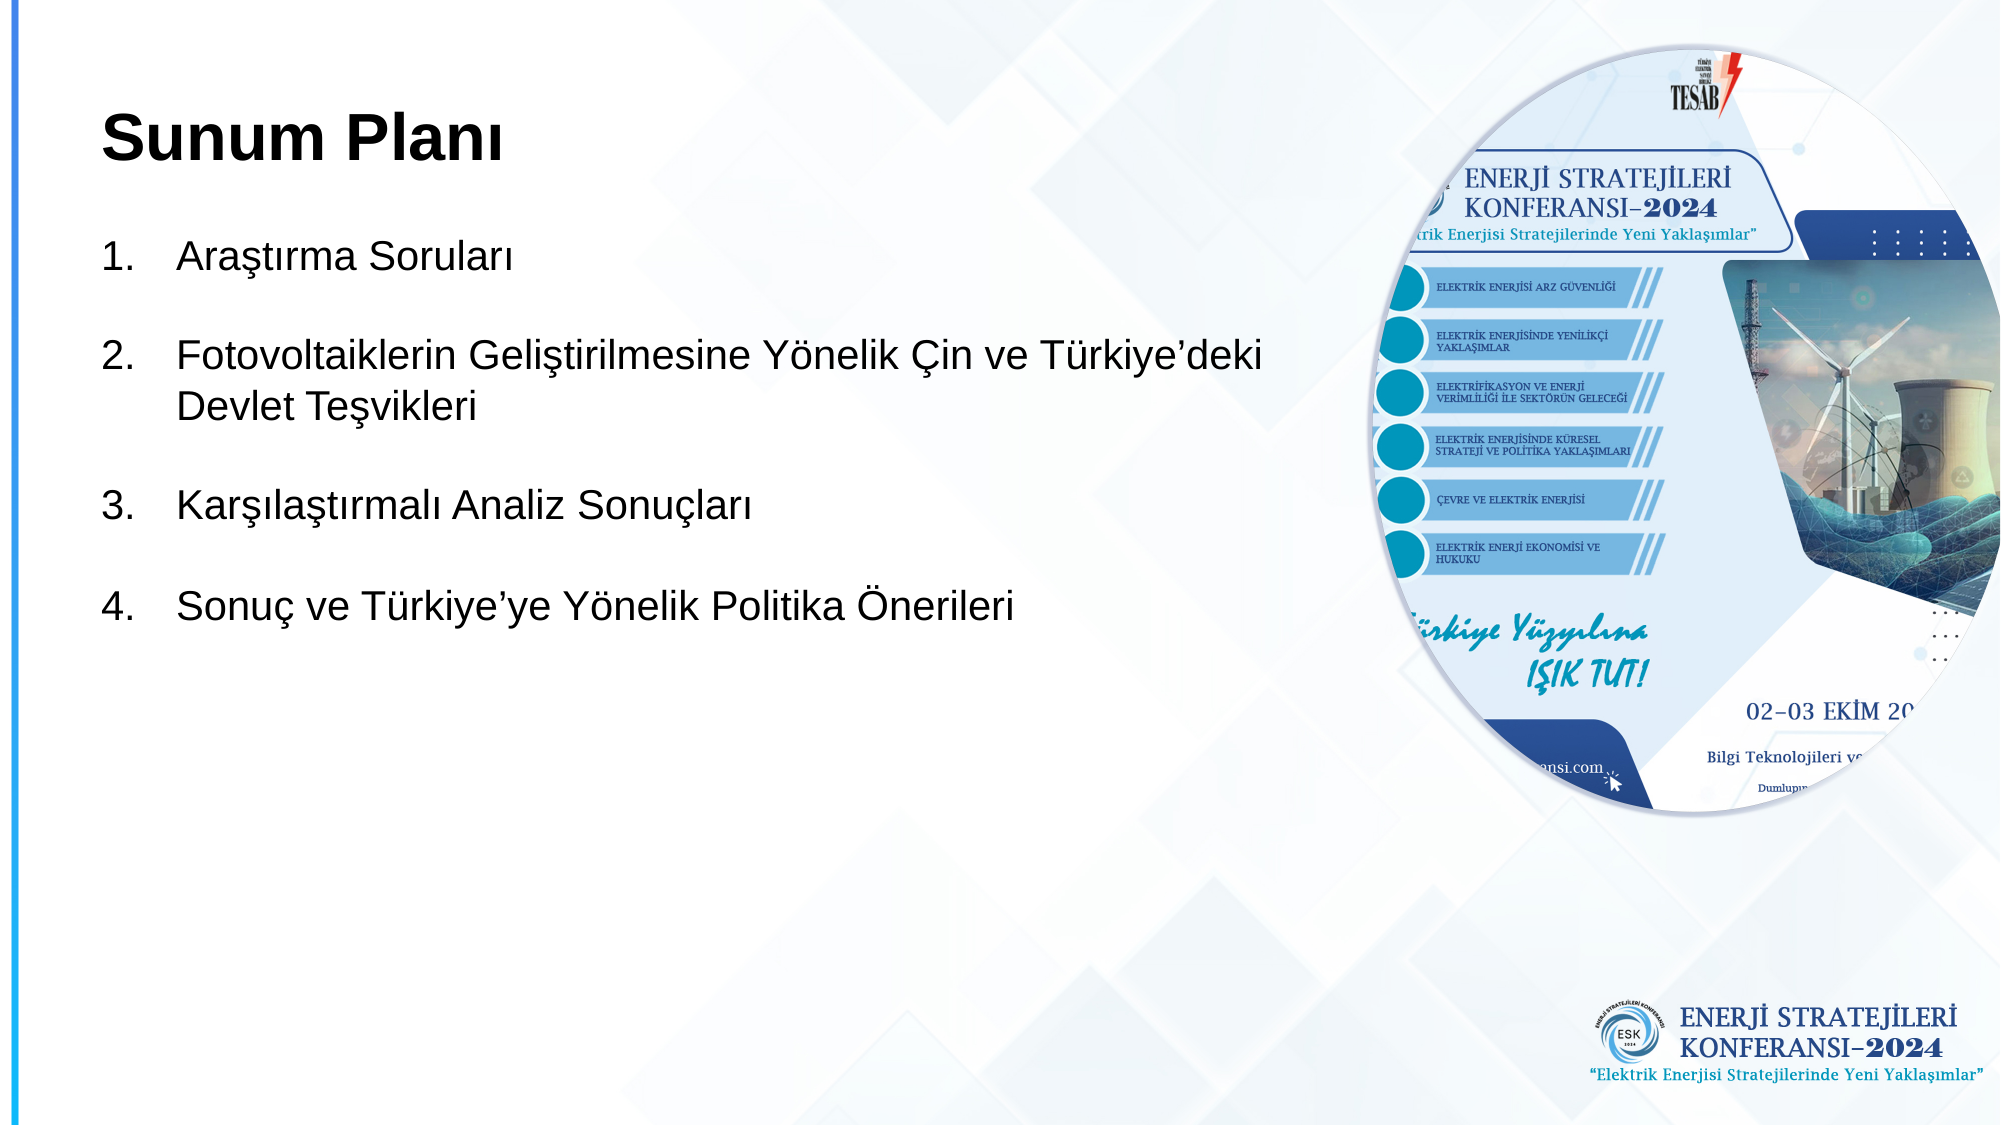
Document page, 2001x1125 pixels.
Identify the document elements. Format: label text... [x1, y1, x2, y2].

text_box Araştırma Soruları Fotovoltaiklerin Geliştirilmesine Yönelik Çin ve Türkiye’deki Devlet Teşvikleri Karşılaştırmalı Analiz Sonuçları Sonuç ve Türkiye’ye Yönelik Politika Önerileri [86, 220, 1307, 786]
picture [0, 0, 2001, 1125]
title Sunum Planı [86, 81, 741, 196]
